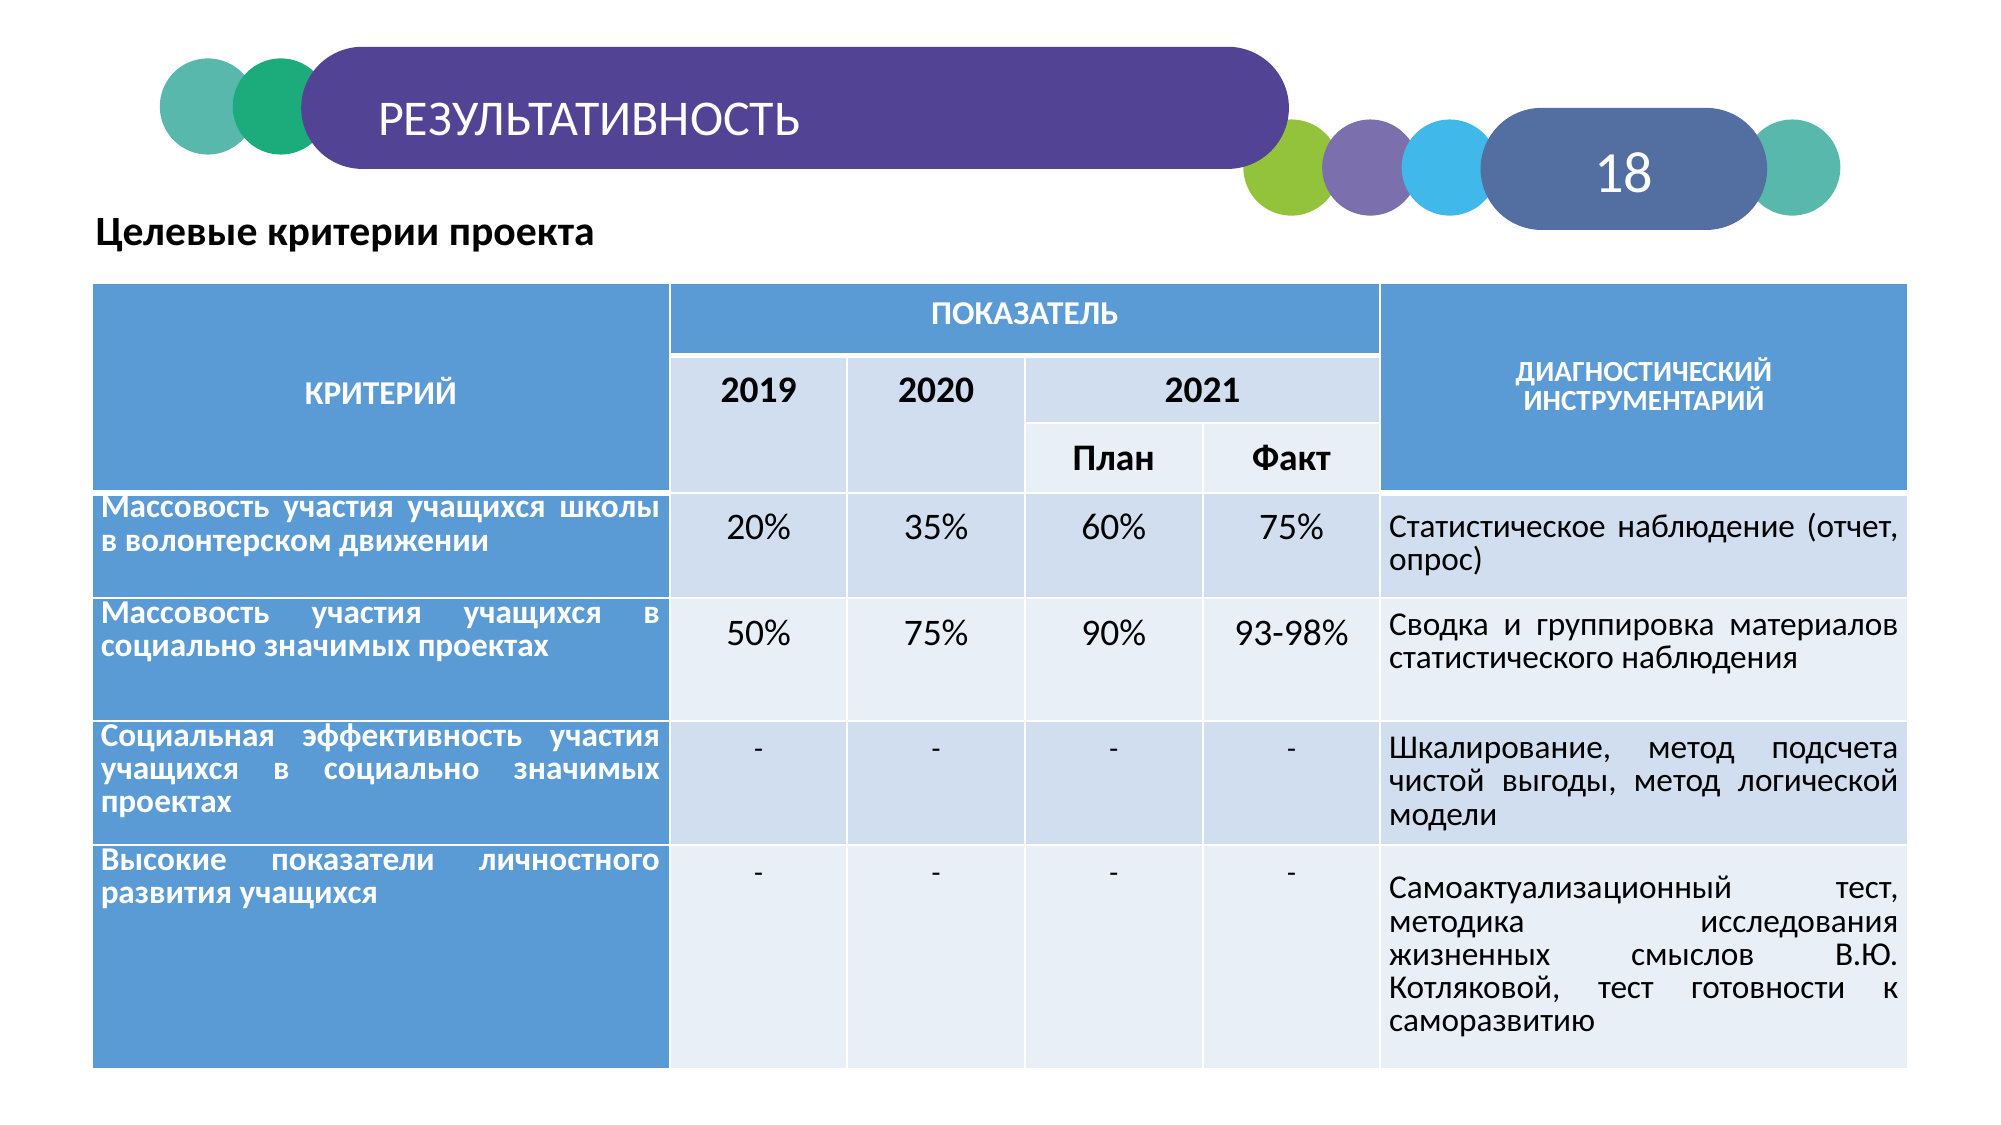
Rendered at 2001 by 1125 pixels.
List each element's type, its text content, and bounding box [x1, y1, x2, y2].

table_cell Самоактуализа­ционный тест, методика исследования жизненных смыслов В.Ю. Котляковой, тест готовности к саморазвитию [1381, 846, 1907, 1068]
text_box [300, 45, 1290, 170]
table_cell - [671, 722, 846, 844]
text_box [1400, 118, 1488, 196]
table_header ПОКАЗАТЕЛЬ [671, 284, 1379, 353]
table_cell 35% [848, 494, 1024, 597]
table_header КРИТЕРИЙ [93, 284, 669, 490]
text_box [158, 57, 244, 156]
table_cell - [1026, 722, 1202, 844]
table_cell 2020 [848, 358, 1024, 492]
table_cell - [1204, 846, 1379, 1068]
table_cell План [1026, 424, 1202, 492]
table_cell Массовость участия учащихся в социально значимых проектах [93, 599, 669, 720]
table_cell 90% [1026, 599, 1202, 720]
table_header ДИАГНОСТИЧЕСКИЙ ИНСТРУМЕНТАРИЙ [1381, 284, 1907, 490]
table_cell Шкалирование, метод подсчета чистой выгоды, метод логической модели [1381, 722, 1907, 844]
table_cell Высокие показатели личностного развития учащихся [93, 846, 669, 1068]
table_cell 50% [671, 599, 846, 720]
text_box РЕЗУЛЬТАТИВНОСТЬ [363, 77, 1244, 153]
text_box [231, 57, 313, 156]
table_cell Социальная эффективность участия учащихся в социально значимых проектах [93, 722, 669, 844]
table_cell 20% [671, 494, 846, 597]
table_cell - [848, 722, 1024, 844]
table_cell 2021 [1026, 358, 1379, 422]
table_cell - [1026, 846, 1202, 1068]
text_box 18 [1479, 106, 1769, 231]
table_cell 60% [1026, 494, 1202, 597]
table_cell 75% [1204, 494, 1379, 597]
text_box [1757, 118, 1842, 196]
table_cell Сводка и группировка материалов статистического наблюдения [1381, 599, 1907, 720]
table_cell Массовость участия учащихся школы в волонтерском движении [93, 496, 669, 597]
table_cell Статистическое наблюдение (отчет, опрос) [1381, 496, 1907, 597]
text_box [1242, 118, 1331, 196]
table_cell - [671, 846, 846, 1068]
table_cell 2019 [671, 358, 846, 492]
table_cell - [848, 846, 1024, 1068]
text_box Целевые критерии проекта [80, 196, 1934, 262]
table_cell 75% [848, 599, 1024, 720]
text_box [1321, 118, 1410, 196]
table_cell Факт [1204, 424, 1379, 492]
table_cell 93-98% [1204, 599, 1379, 720]
table_cell - [1204, 722, 1379, 844]
